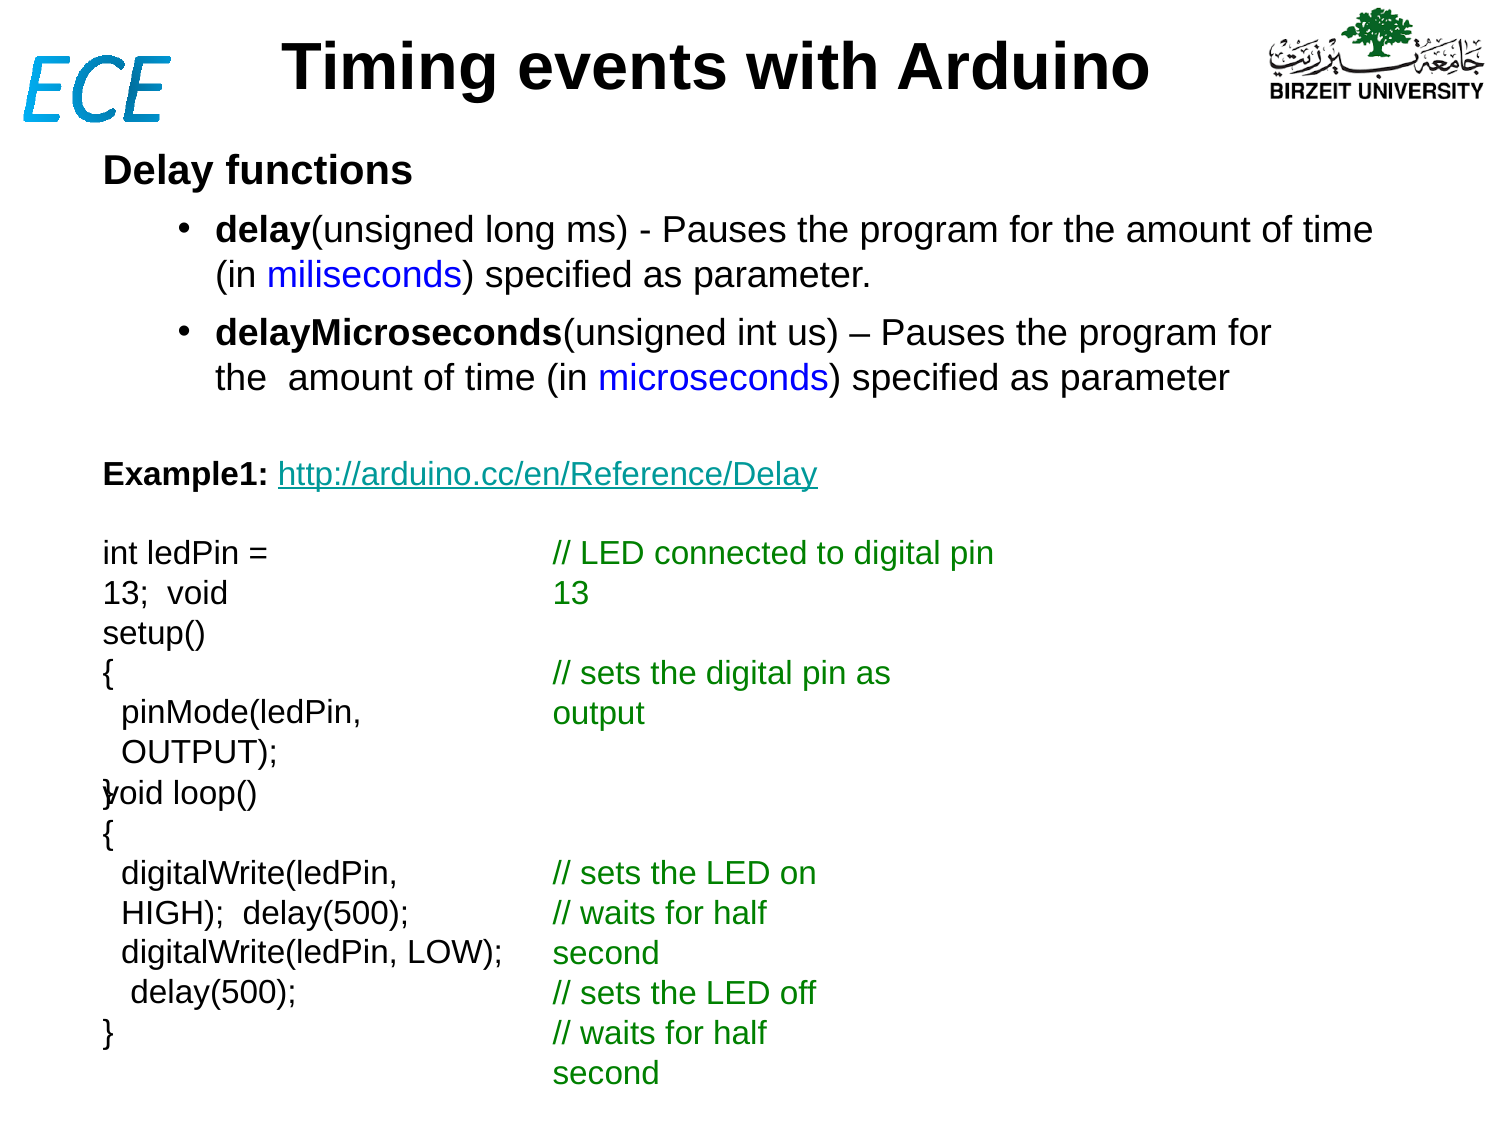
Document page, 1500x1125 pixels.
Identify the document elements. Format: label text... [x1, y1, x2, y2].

text_box Delay functions delay(unsigned long ms) - Pauses the program for the amount of time (in miliseconds) specified as parameter. delayMicroseconds(unsigned int us) – Pauses the program for the amount of time (in microseconds) specified as parameter Example1: http://arduino.cc/en/Reference/Delay [100, 126, 1375, 492]
text_box // LED connected to digital pin 13 [550, 529, 1038, 611]
text_box // sets the digital pin as output [550, 649, 991, 731]
text_box void loop() { digitalWrite(ledPin, HIGH); delay(500); digitalWrite(ledPin, LOW); delay(500); } [100, 769, 506, 1051]
text_box // sets the LED on // waits for half second // sets the LED off // waits for half second [550, 849, 884, 1091]
text_box int ledPin = 13; void setup() { pinMode(ledPin, OUTPUT); } [100, 529, 525, 811]
title Timing events with Arduino [279, 20, 1227, 126]
picture [17, 51, 172, 129]
picture [1268, 7, 1486, 102]
